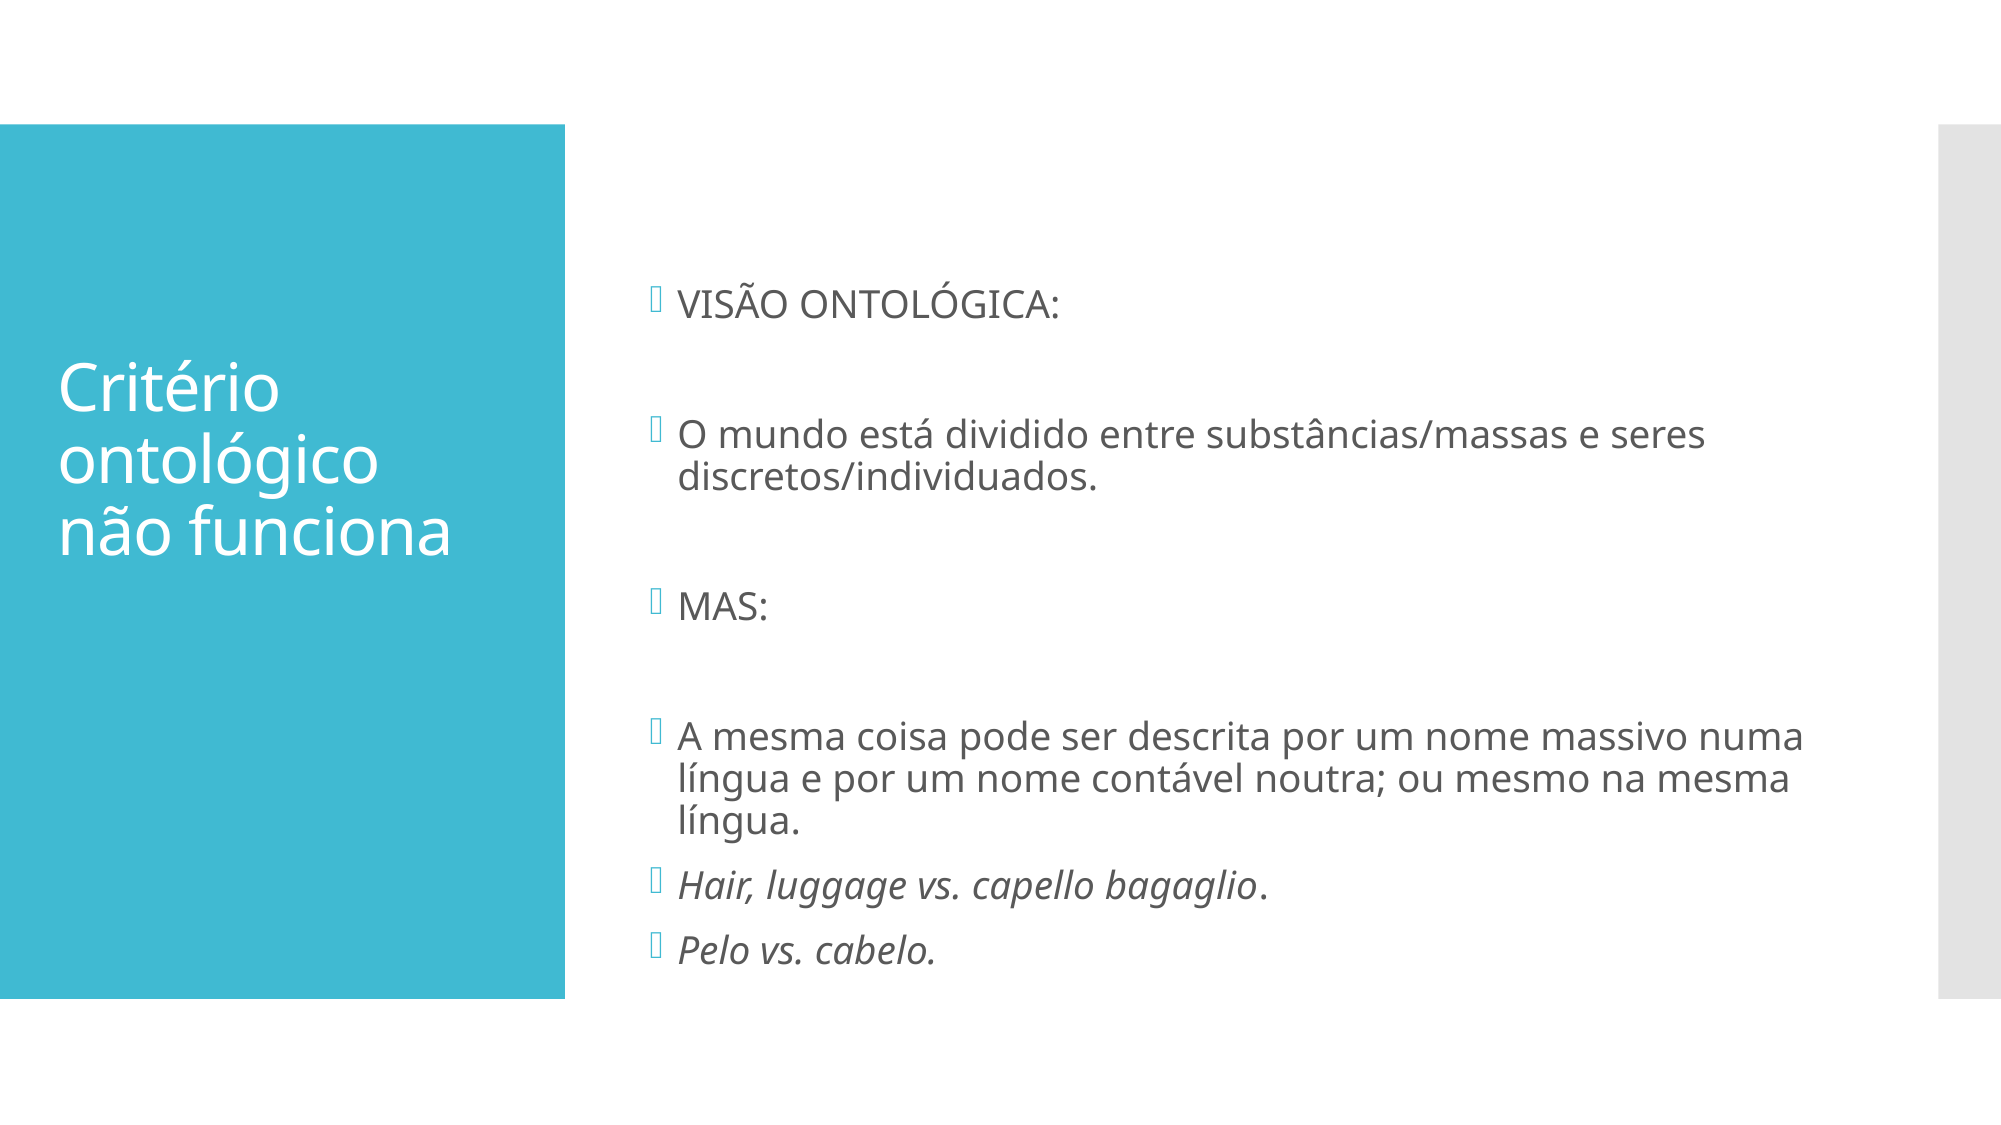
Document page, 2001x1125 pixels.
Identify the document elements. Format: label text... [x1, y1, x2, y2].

title Critério ontológico não funciona [41, 187, 507, 578]
list Visão ontológica: O mundo está dividido entre substâncias/massas e seres discretos/individuados. Mas: A mesma coisa pode ser descrita por um nome massivo numa língua e por um nome contável noutra; ou mesmo na mesma língua. Hair, luggage vs. capello bagaglio. Pelo vs. cabelo. [634, 142, 1835, 983]
